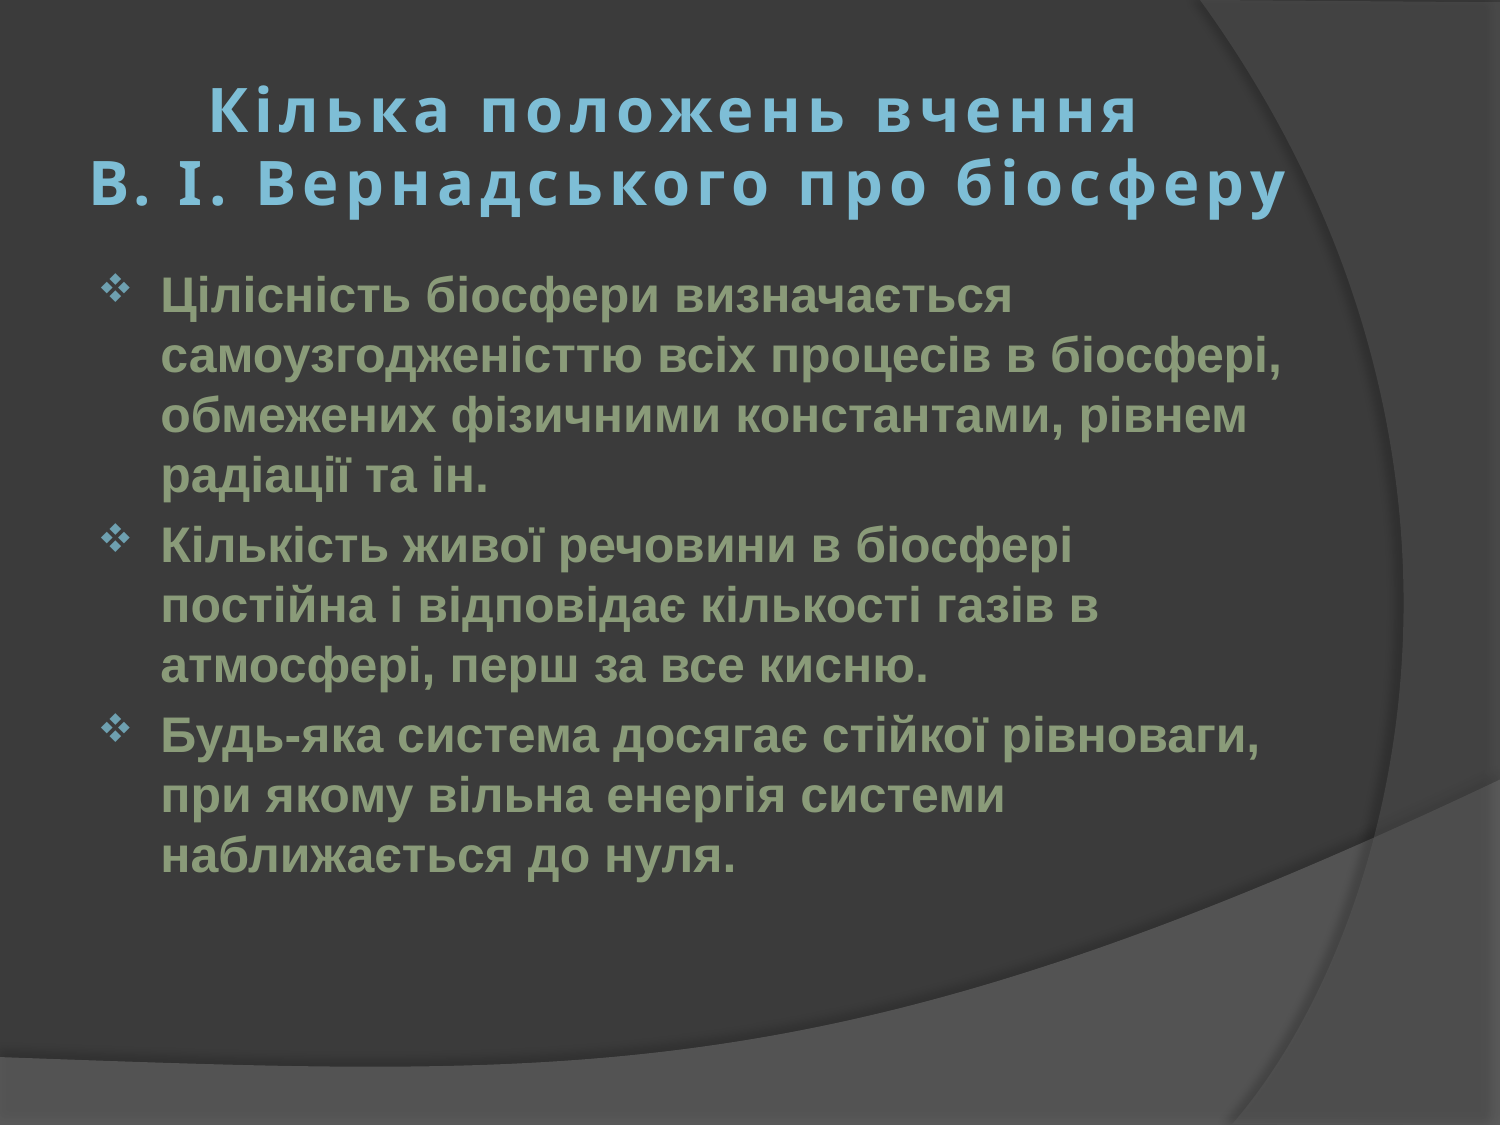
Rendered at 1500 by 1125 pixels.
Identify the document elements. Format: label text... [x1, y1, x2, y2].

title Кілька положень вчення В. І. Вернадського про біосферу [75, 45, 1300, 244]
list Цілісність біосфери визначається самоузгодженісттю всіх процесів в біосфері, обмежених фізичними константами, рівнем радіації та ін. Кількість живої речовини в біосфері постійна і відповідає кількості газів в атмосфері, перш за все кисню. Будь-яка система досягає стійкої рівноваги, при якому вільна енергія системи наближається до нуля. [76, 255, 1302, 998]
